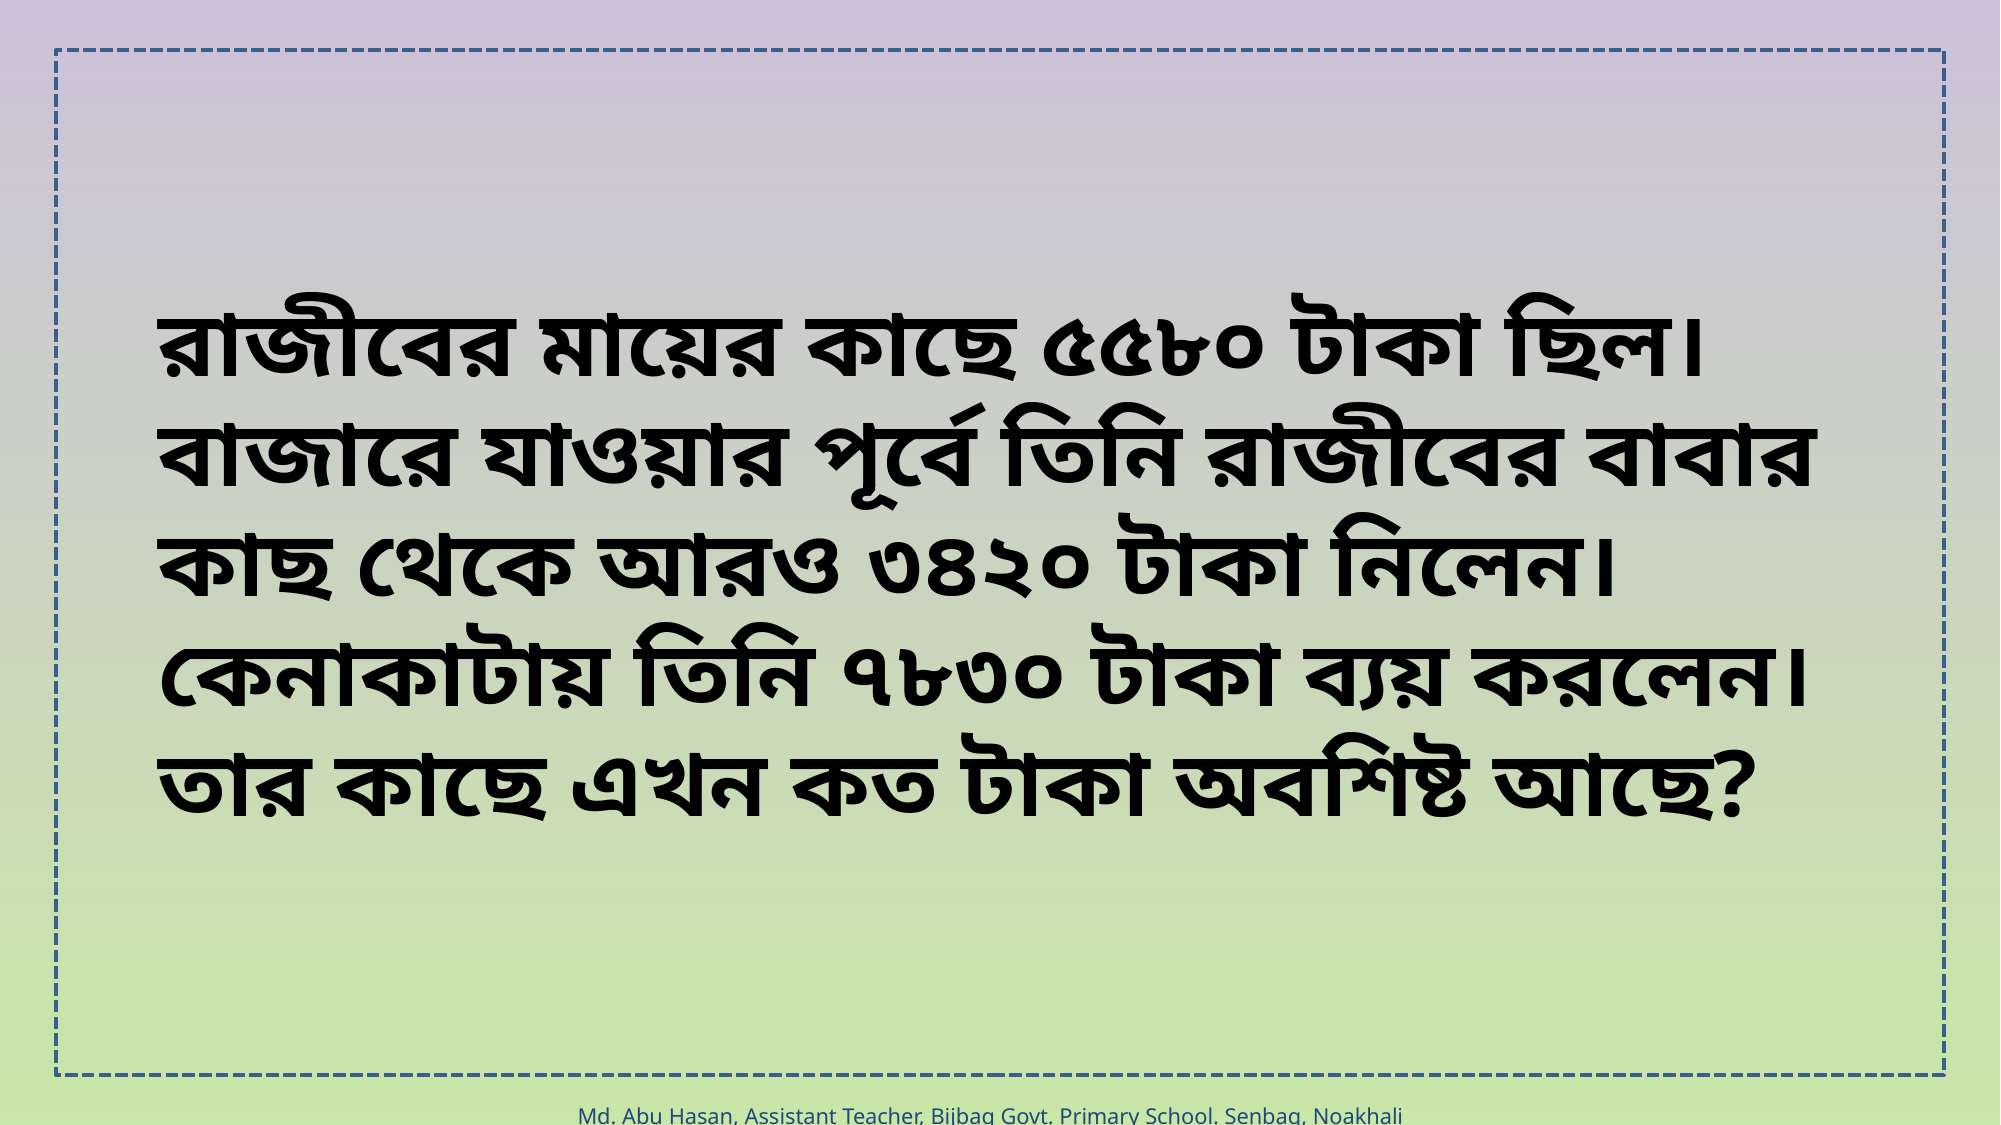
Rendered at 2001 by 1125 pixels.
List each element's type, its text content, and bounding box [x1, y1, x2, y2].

text_box [54, 48, 1946, 1077]
text_box রাজীবের মায়ের কাছে ৫৫৮০ টাকা ছিল। বাজারে যাওয়ার পূর্বে তিনি রাজীবের বাবার কাছ থেকে আরও ৩৪২০ টাকা নিলেন। কেনাকাটায় তিনি ৭৮৩০ টাকা ব্যয় করলেন। তার কাছে এখন কত টাকা অবশিষ্ট আছে? [144, 277, 1856, 842]
